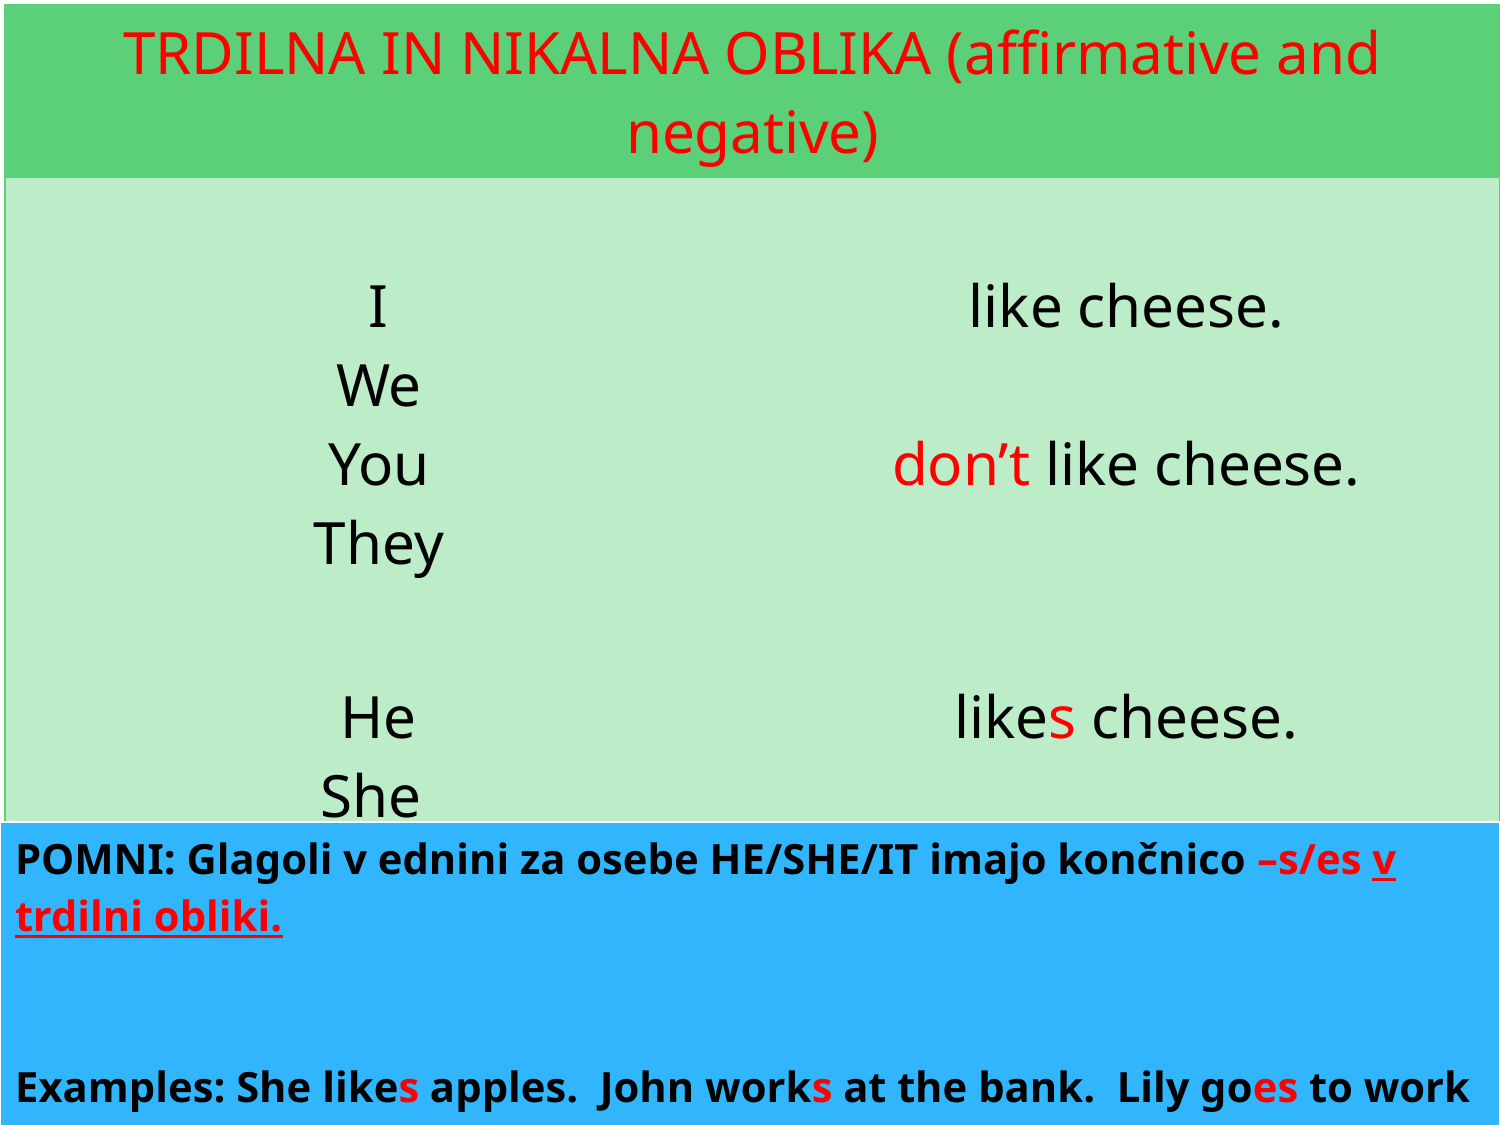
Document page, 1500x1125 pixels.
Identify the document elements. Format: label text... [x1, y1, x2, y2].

table_cell He She It [6, 590, 753, 821]
table_header POMNI: Glagoli v ednini za osebe HE/SHE/IT imajo končnico –s/es v trdilni obliki. Examples: She likes apples. John works at the bank. Lily goes to work every day. [1, 823, 1499, 1125]
table_cell I We You They [6, 178, 753, 590]
table_header TRDILNA IN NIKALNA OBLIKA (affirmative and negative) [6, 6, 1499, 178]
table_cell likes cheese. doesn’t like cheese. [753, 590, 1499, 821]
table_cell like cheese. don’t like cheese. [753, 178, 1499, 590]
